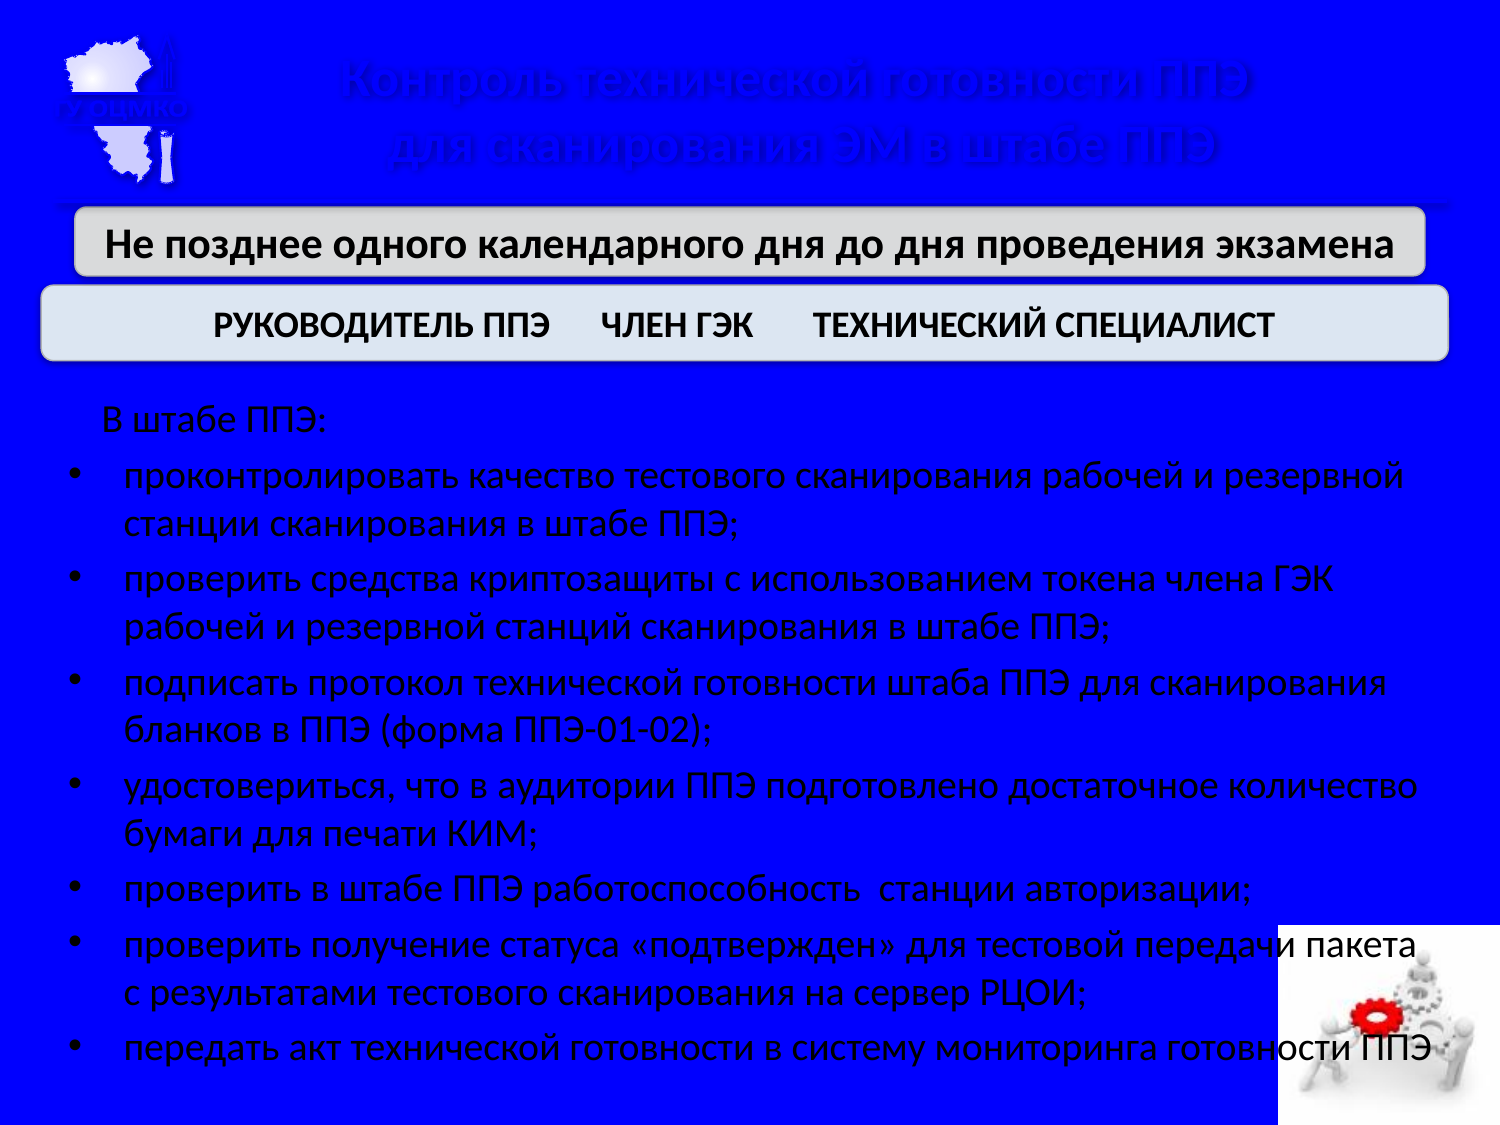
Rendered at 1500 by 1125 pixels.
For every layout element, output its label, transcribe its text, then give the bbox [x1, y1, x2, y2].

text_box Не позднее одного календарного дня до дня проведения экзамена [74, 213, 1426, 277]
text_box Контроль технической готовности ППЭ для сканирования ЭМ в штабе ППЭ [189, 31, 1421, 185]
picture [1277, 925, 1500, 1125]
list В штабе ППЭ: проконтролировать качество тестового сканирования рабочей и резервной станции сканирования в штабе ППЭ; проверить средства криптозащиты с использованием токена члена ГЭК рабочей и резервной станций сканирования в штабе ППЭ; подписать протокол технической готовности штаба ППЭ для сканирования бланков в ППЭ (форма ППЭ-01-02); удостовериться, что в аудитории ППЭ подготовлено достаточное количество бумаги для печати КИМ; проверить в штабе ППЭ работоспособность станции авторизации; проверить получение статуса «подтвержден» для тестовой передачи пакета с результатами тестового сканирования на сервер РЦОИ; передать акт технической готовности в систему мониторинга готовности ППЭ [53, 385, 1449, 1092]
text_box РУКОВОДИТЕЛЬ ППЭ ЧЛЕН ГЭК ТЕХНИЧЕСКИЙ СПЕЦИАЛИСТ [40, 284, 1450, 362]
picture [52, 30, 188, 185]
